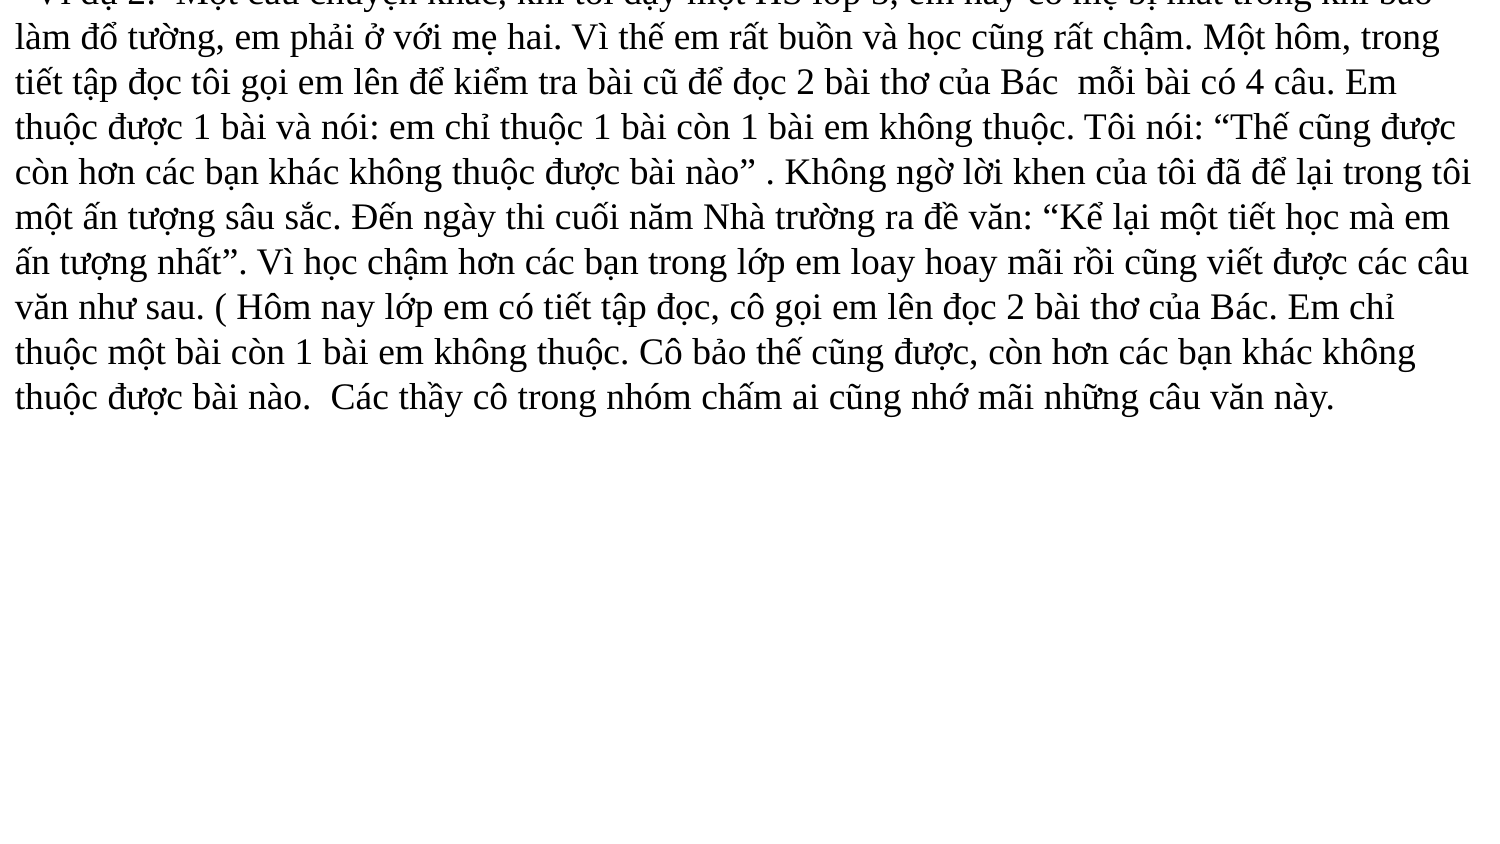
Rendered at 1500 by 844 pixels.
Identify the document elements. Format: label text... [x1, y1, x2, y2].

text_box *Ví dụ 2: Một câu chuyện khác, khi tôi dạy một HS lớp 5, em này có mẹ bị mất trong khi bão làm đổ tường, em phải ở với mẹ hai. Vì thế em rất buồn và học cũng rất chậm. Một hôm, trong tiết tập đọc tôi gọi em lên để kiểm tra bài cũ để đọc 2 bài thơ của Bác mỗi bài có 4 câu. Em thuộc được 1 bài và nói: em chỉ thuộc 1 bài còn 1 bài em không thuộc. Tôi nói: “Thế cũng được còn hơn các bạn khác không thuộc được bài nào” . Không ngờ lời khen của tôi đã để lại trong tôi một ấn tượng sâu sắc. Đến ngày thi cuối năm Nhà trường ra đề văn: “Kể lại một tiết học mà em ấn tượng nhất”. Vì học chậm hơn các bạn trong lớp em loay hoay mãi rồi cũng viết được các câu văn như sau. ( Hôm nay lớp em có tiết tập đọc, cô gọi em lên đọc 2 bài thơ của Bác. Em chỉ thuộc một bài còn 1 bài em không thuộc. Cô bảo thế cũng được, còn hơn các bạn khác không thuộc được bài nào. Các thầy cô trong nhóm chấm ai cũng nhớ mãi những câu văn này. [0, 0, 1500, 425]
